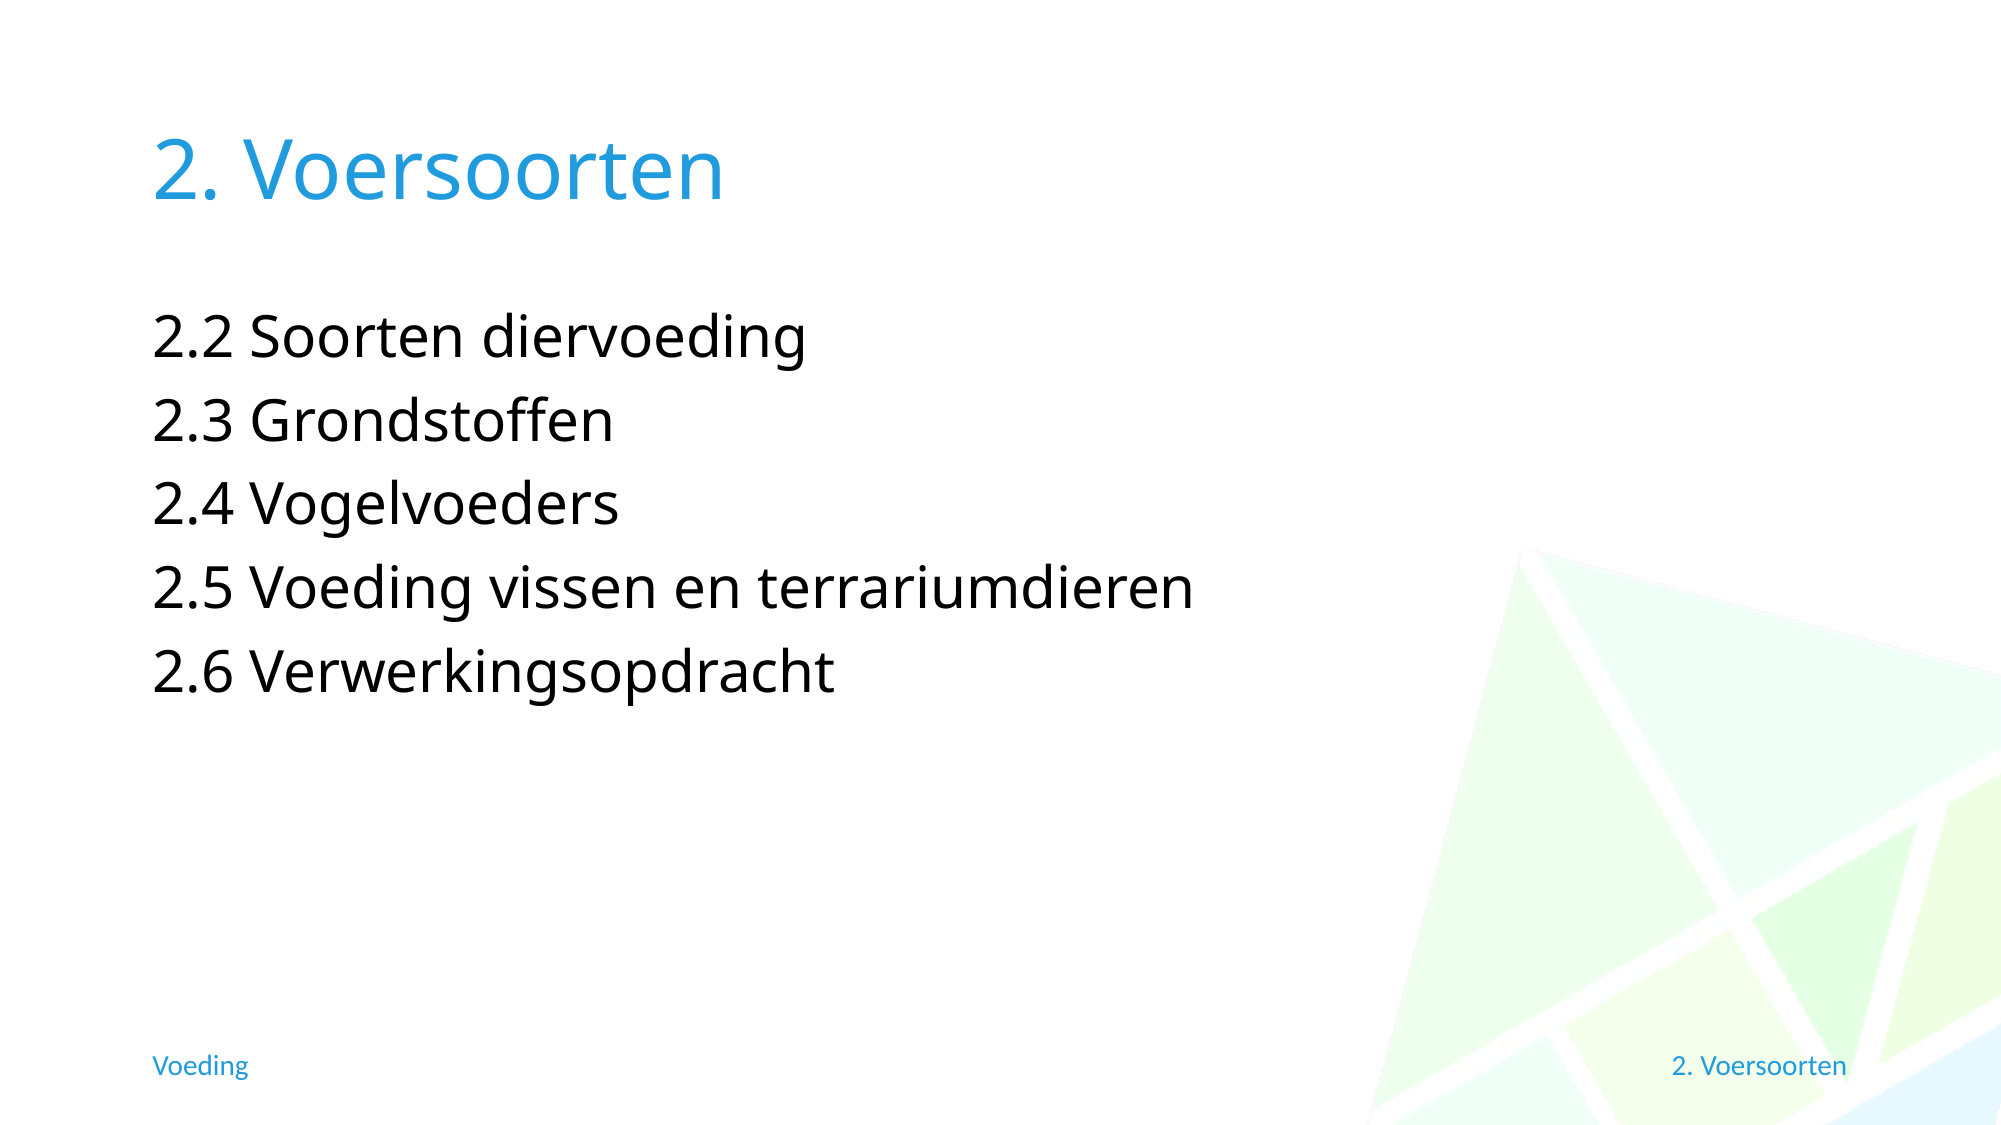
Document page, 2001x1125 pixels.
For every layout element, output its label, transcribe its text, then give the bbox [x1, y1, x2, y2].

title 2. Voersoorten [137, 59, 1863, 278]
list 2. Voersoorten [1412, 1042, 1863, 1103]
list Voeding [137, 1042, 588, 1103]
list 2.2 Soorten diervoeding 2.3 Grondstoffen 2.4 Vogelvoeders 2.5 Voeding vissen en terrariumdieren 2.6 Verwerkingsopdracht [137, 299, 1863, 1014]
